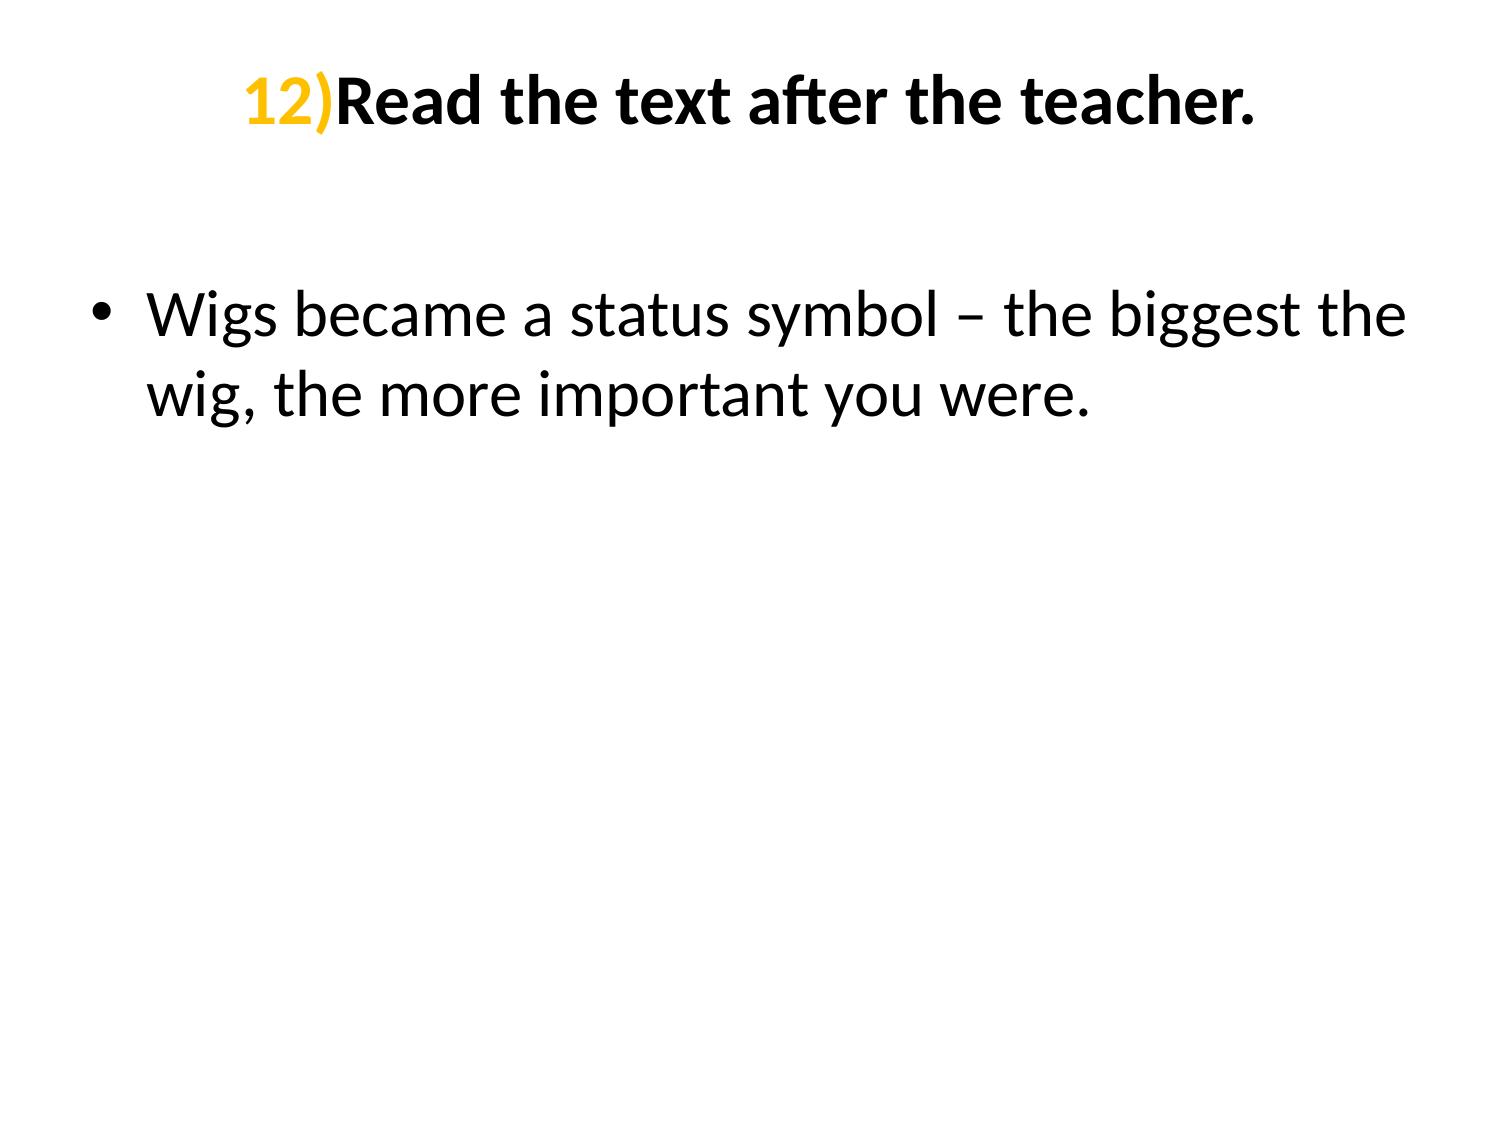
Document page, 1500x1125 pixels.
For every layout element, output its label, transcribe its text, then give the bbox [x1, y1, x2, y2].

list Wigs became a status symbol – the biggest the wig, the more important you were. [75, 262, 1425, 1005]
title 12)Read the text after the teacher. [75, 45, 1425, 233]
